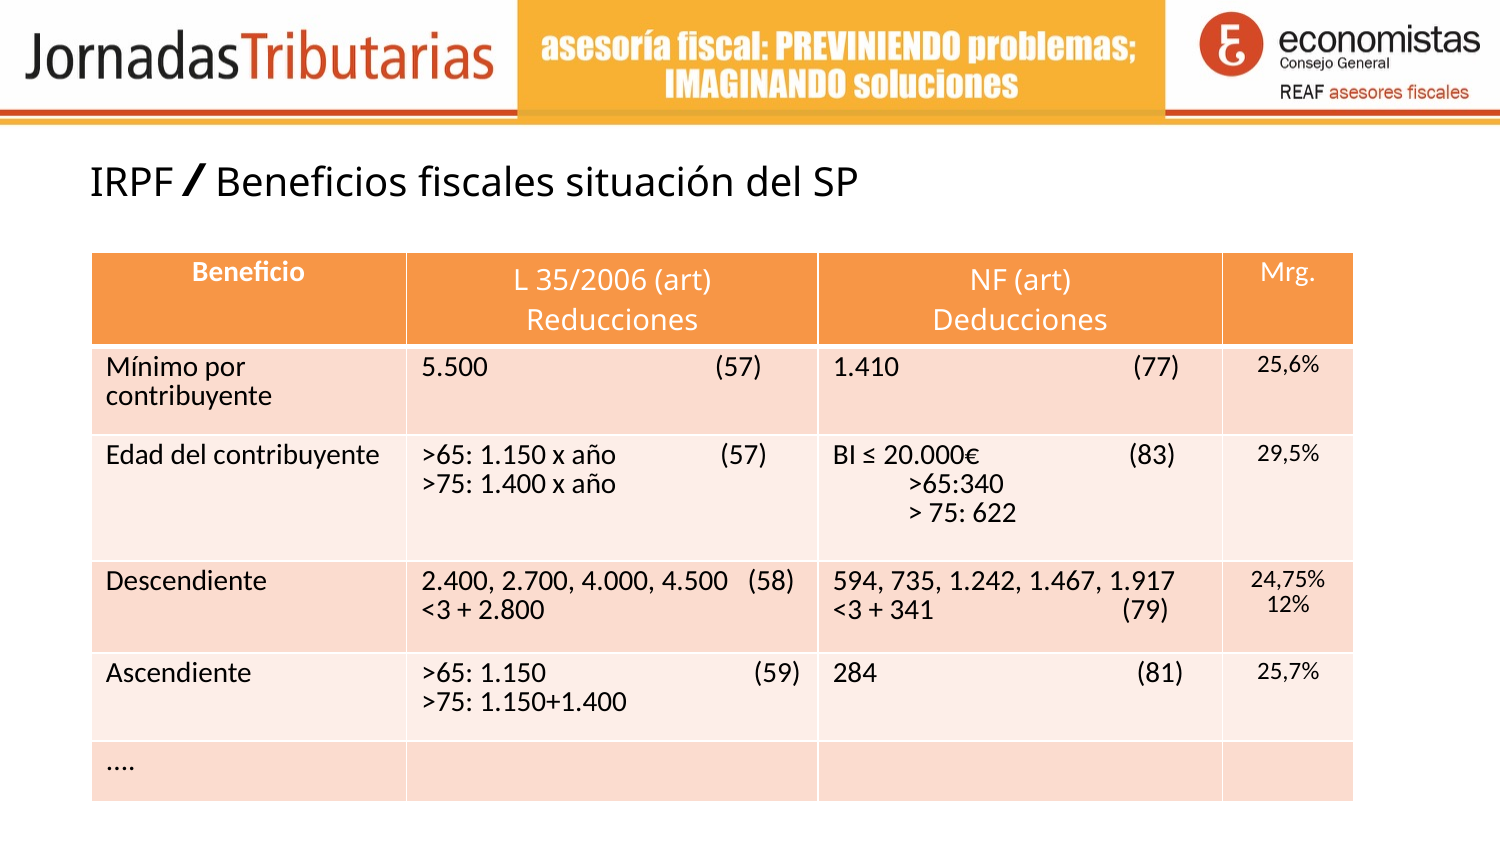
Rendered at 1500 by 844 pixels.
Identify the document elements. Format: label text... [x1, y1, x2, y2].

table_cell 25,6% [1223, 349, 1353, 434]
table_cell BI ≤ 20.000€ (83) >65:340 > 75: 622 [819, 436, 1222, 560]
table_cell 594, 735, 1.242, 1.467, 1.917 <3 + 341 (79) [819, 562, 1222, 652]
table_cell 284 (81) [819, 654, 1222, 740]
table_cell 29,5% [1223, 436, 1353, 560]
picture [0, 0, 1500, 130]
table_header Beneficio [92, 253, 406, 344]
table_cell Ascendiente [92, 654, 406, 740]
table_header Mrg. [1223, 253, 1353, 344]
table_cell 24,75% 12% [1223, 562, 1353, 652]
table_cell 2.400, 2.700, 4.000, 4.500 (58) <3 + 2.800 [407, 562, 817, 652]
table_cell 5.500 (57) [407, 349, 817, 434]
table_cell 1.410 (77) [819, 349, 1222, 434]
title IRPF / Beneficios fiscales situación del SP [75, 142, 1425, 214]
table_cell 25,7% [1223, 654, 1353, 740]
table_cell >65: 1.150 x año (57) >75: 1.400 x año [407, 436, 817, 560]
table_cell Descendiente [92, 562, 406, 652]
table_cell .... [92, 742, 406, 801]
table_header L 35/2006 (art) Reducciones [407, 253, 817, 344]
table_cell >65: 1.150 (59) >75: 1.150+1.400 [407, 654, 817, 740]
table_header NF (art) Deducciones [819, 253, 1222, 344]
table_cell [407, 742, 817, 801]
table_cell [819, 742, 1222, 801]
table_cell Edad del contribuyente [92, 436, 406, 560]
table_cell Mínimo por contribuyente [92, 349, 406, 434]
table_cell [1223, 742, 1353, 801]
